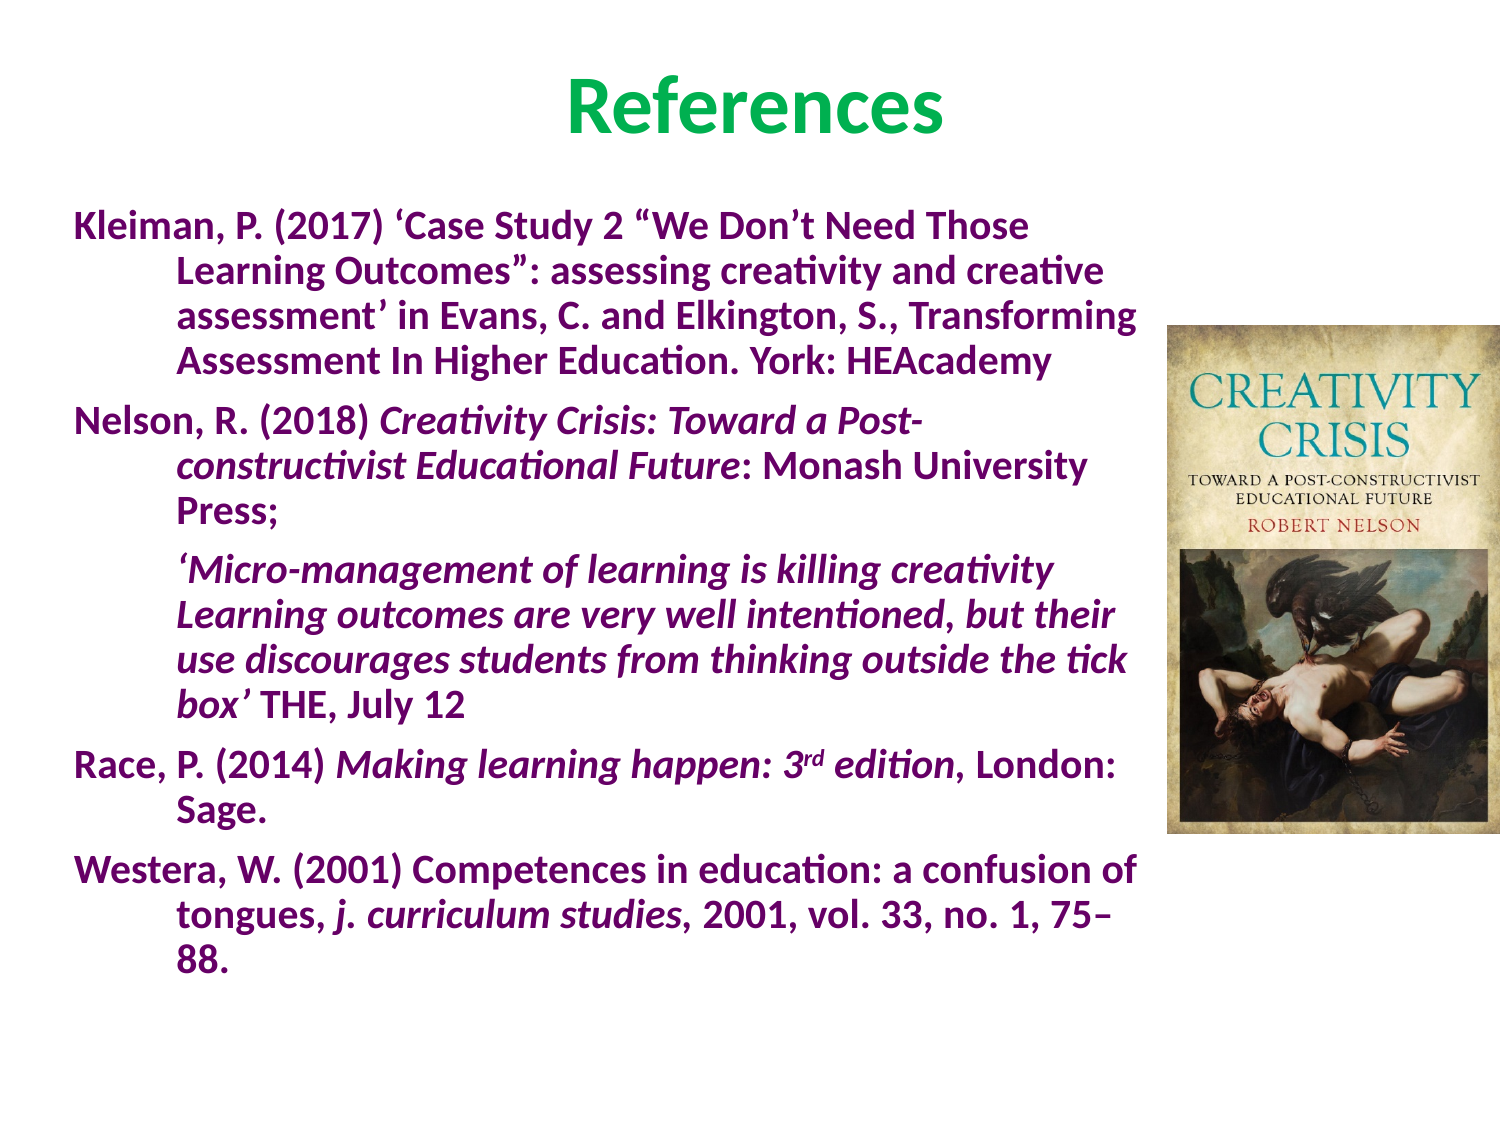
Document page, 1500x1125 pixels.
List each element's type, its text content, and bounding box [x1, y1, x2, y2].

picture [1167, 325, 1500, 834]
list Kleiman, P. (2017) ‘Case Study 2 “We Don’t Need Those Learning Outcomes”: assessing creativity and creative assessment’ in Evans, C. and Elkington, S., Transforming Assessment In Higher Education. York: HEAcademy Nelson, R. (2018) Creativity Crisis: Toward a Post-constructivist Educational Future: Monash University Press; ‘Micro-management of learning is killing creativity Learning outcomes are very well intentioned, but their use discourages students from thinking outside the tick box’ THE, July 12 Race, P. (2014) Making learning happen: 3rd edition, London: Sage. Westera, W. (2001) Competences in education: a confusion of tongues, j. curriculum studies, 2001, vol. 33, no. 1, 75–88. [58, 196, 1169, 963]
title References [40, 30, 1471, 185]
